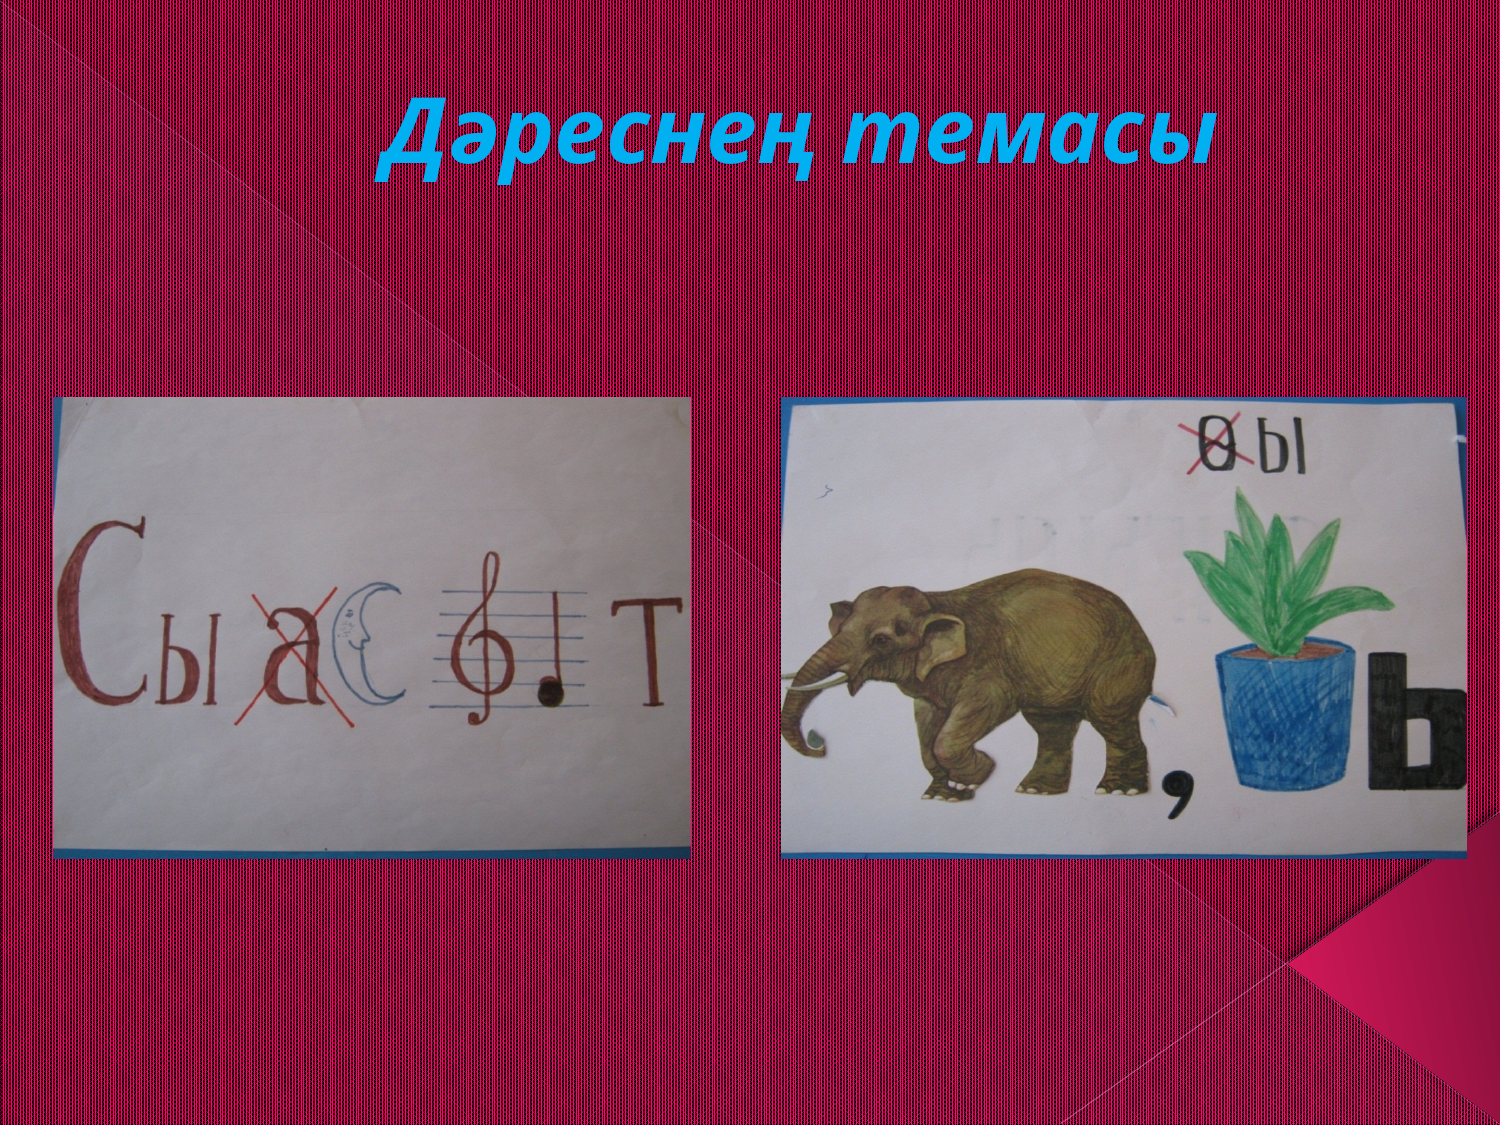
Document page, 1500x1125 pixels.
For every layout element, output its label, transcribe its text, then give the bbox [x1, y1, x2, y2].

title Дәреснең темасы [100, 0, 1423, 190]
picture [780, 396, 1467, 859]
picture [52, 396, 692, 859]
